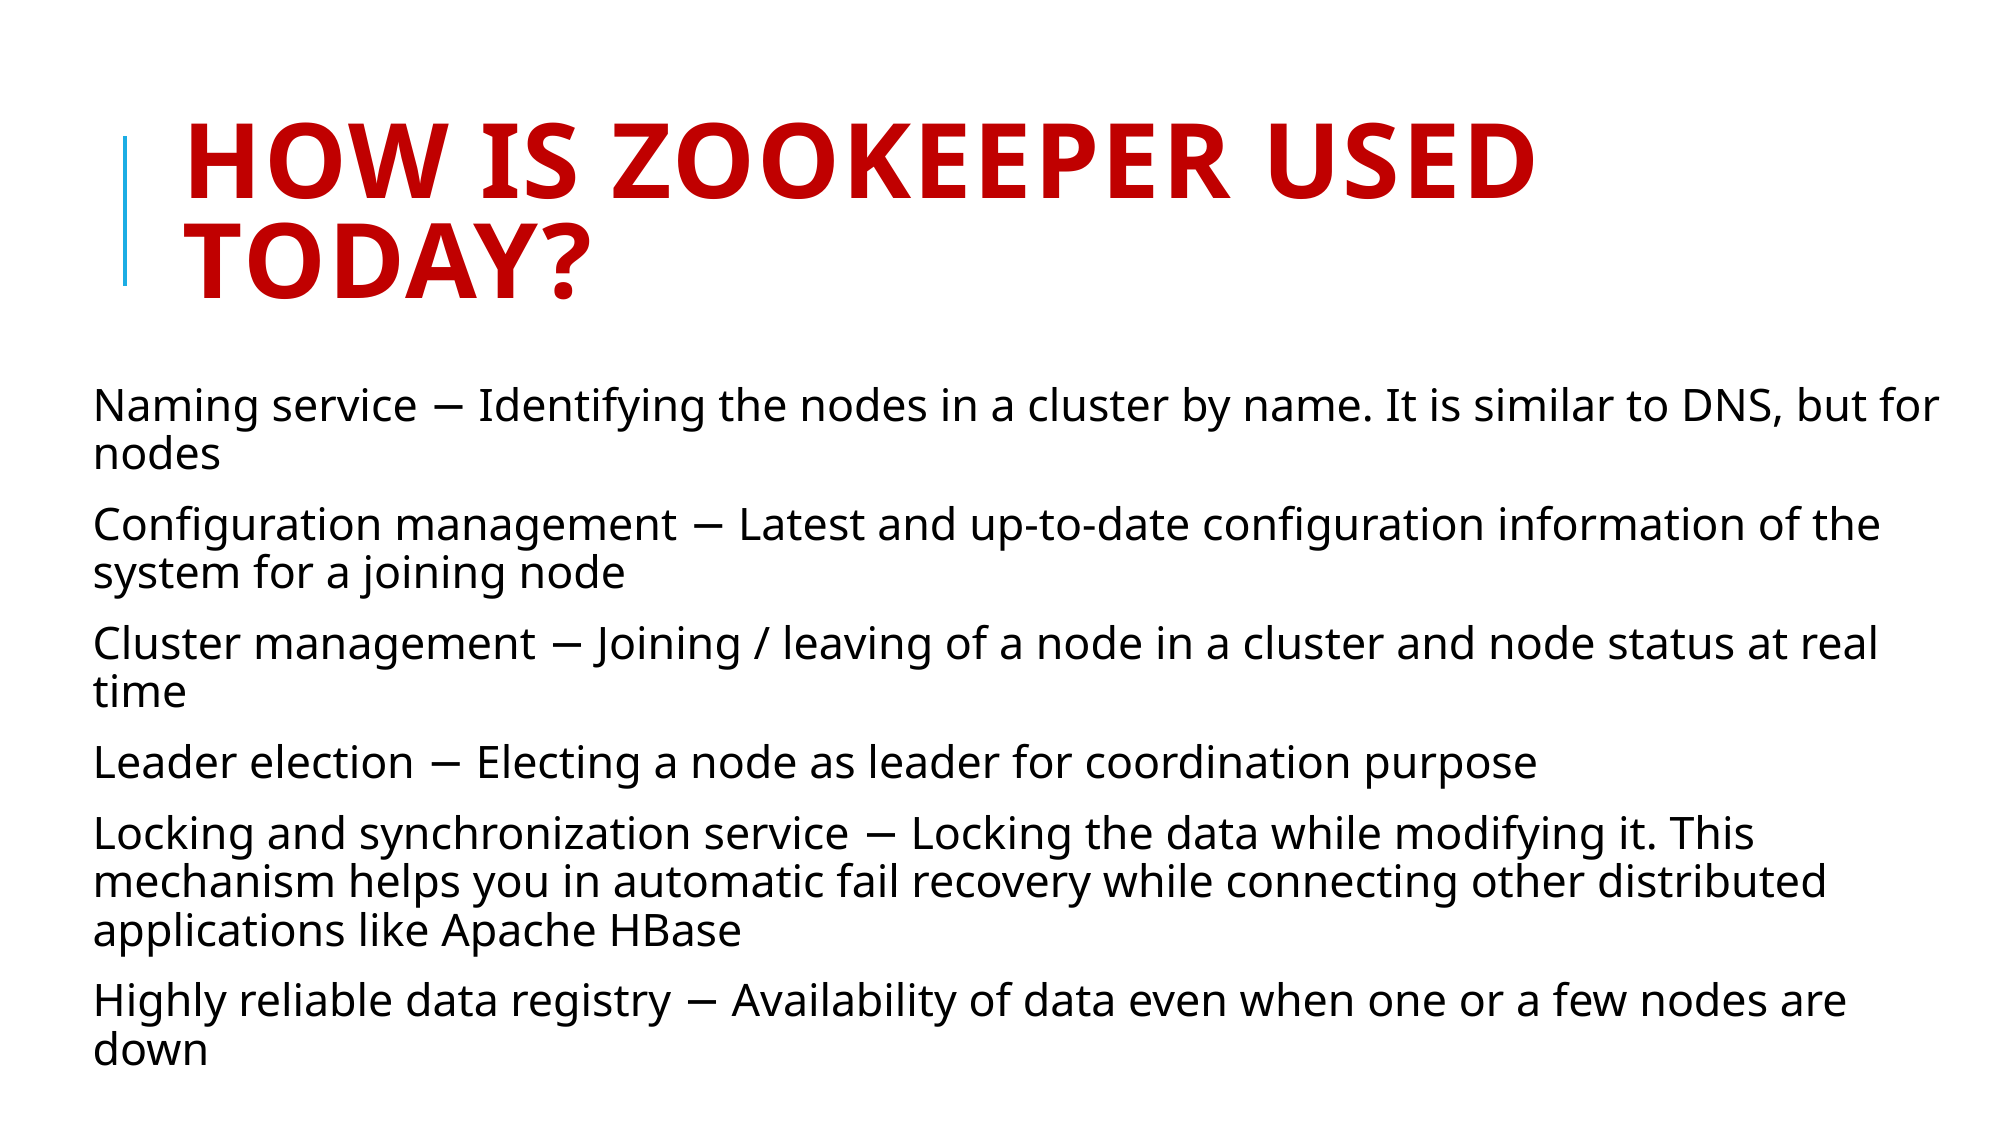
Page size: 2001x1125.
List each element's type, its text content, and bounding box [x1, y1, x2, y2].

title How is Zookeeper used today? [168, 96, 1938, 342]
list Naming service − Identifying the nodes in a cluster by name. It is similar to DNS, but for nodes Configuration management − Latest and up-to-date configuration information of the system for a joining node Cluster management − Joining / leaving of a node in a cluster and node status at real time Leader election − Electing a node as leader for coordination purpose Locking and synchronization service − Locking the data while modifying it. This mechanism helps you in automatic fail recovery while connecting other distributed applications like Apache HBase Highly reliable data registry − Availability of data even when one or a few nodes are down [71, 375, 1968, 1085]
